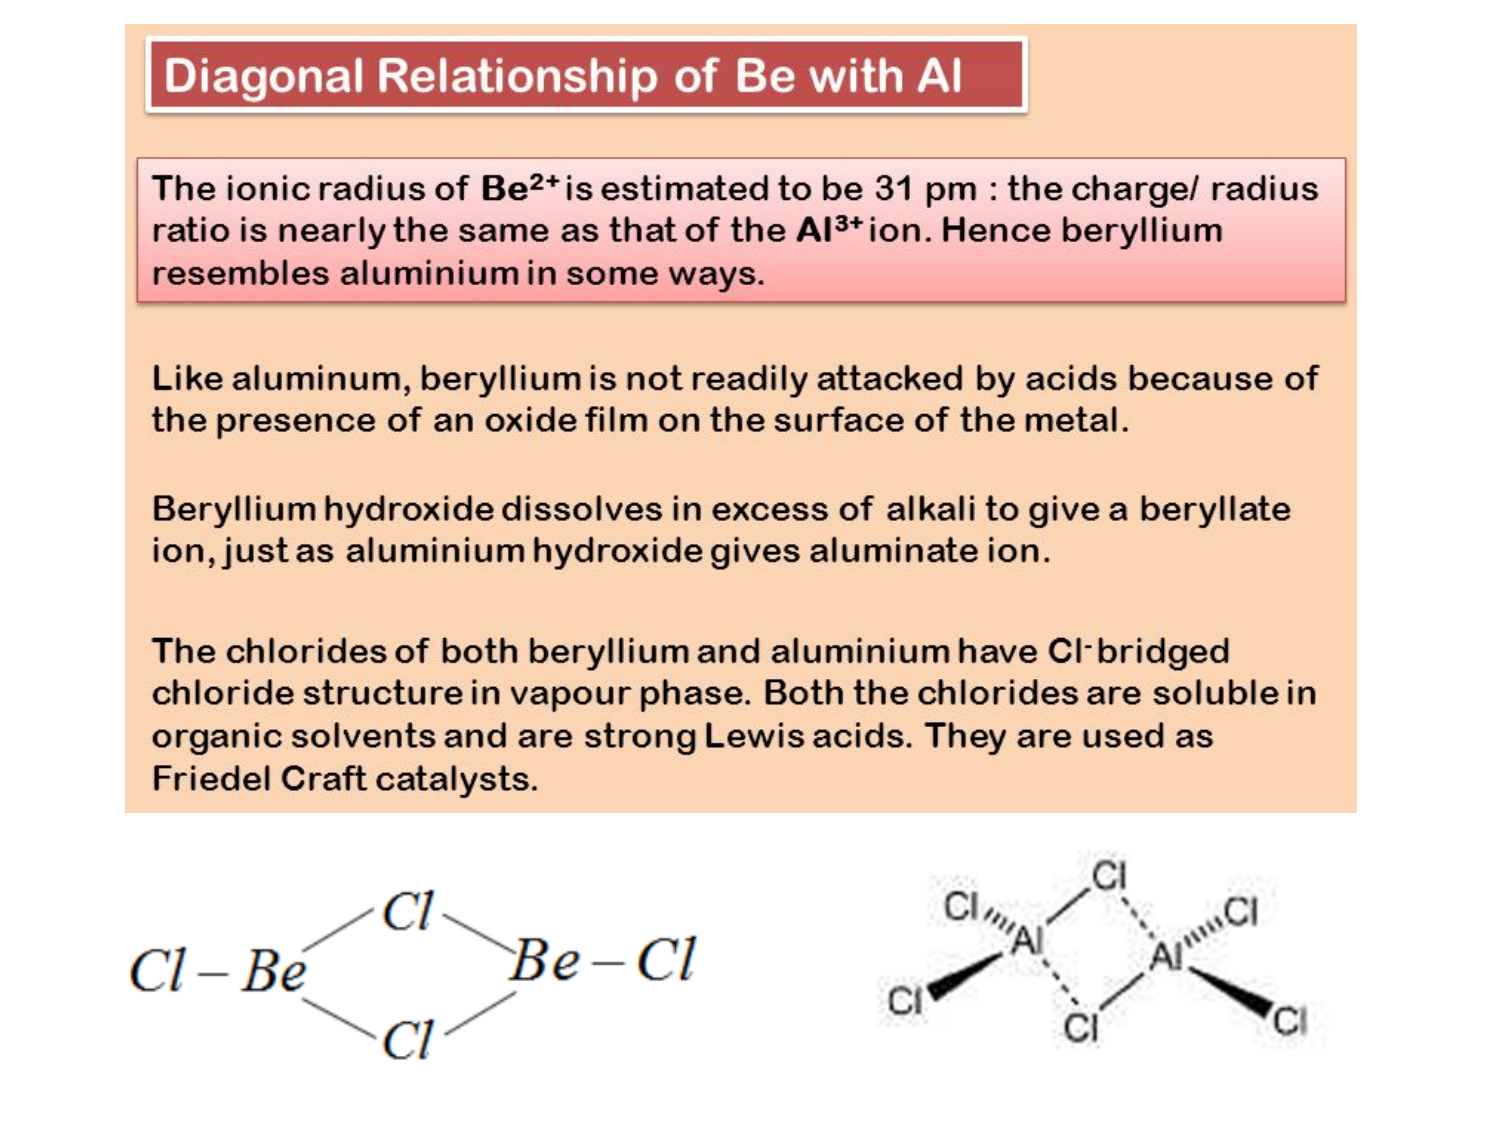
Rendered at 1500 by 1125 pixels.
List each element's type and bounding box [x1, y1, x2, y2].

picture [124, 24, 1357, 813]
picture [837, 826, 1357, 1078]
picture [112, 874, 712, 1074]
